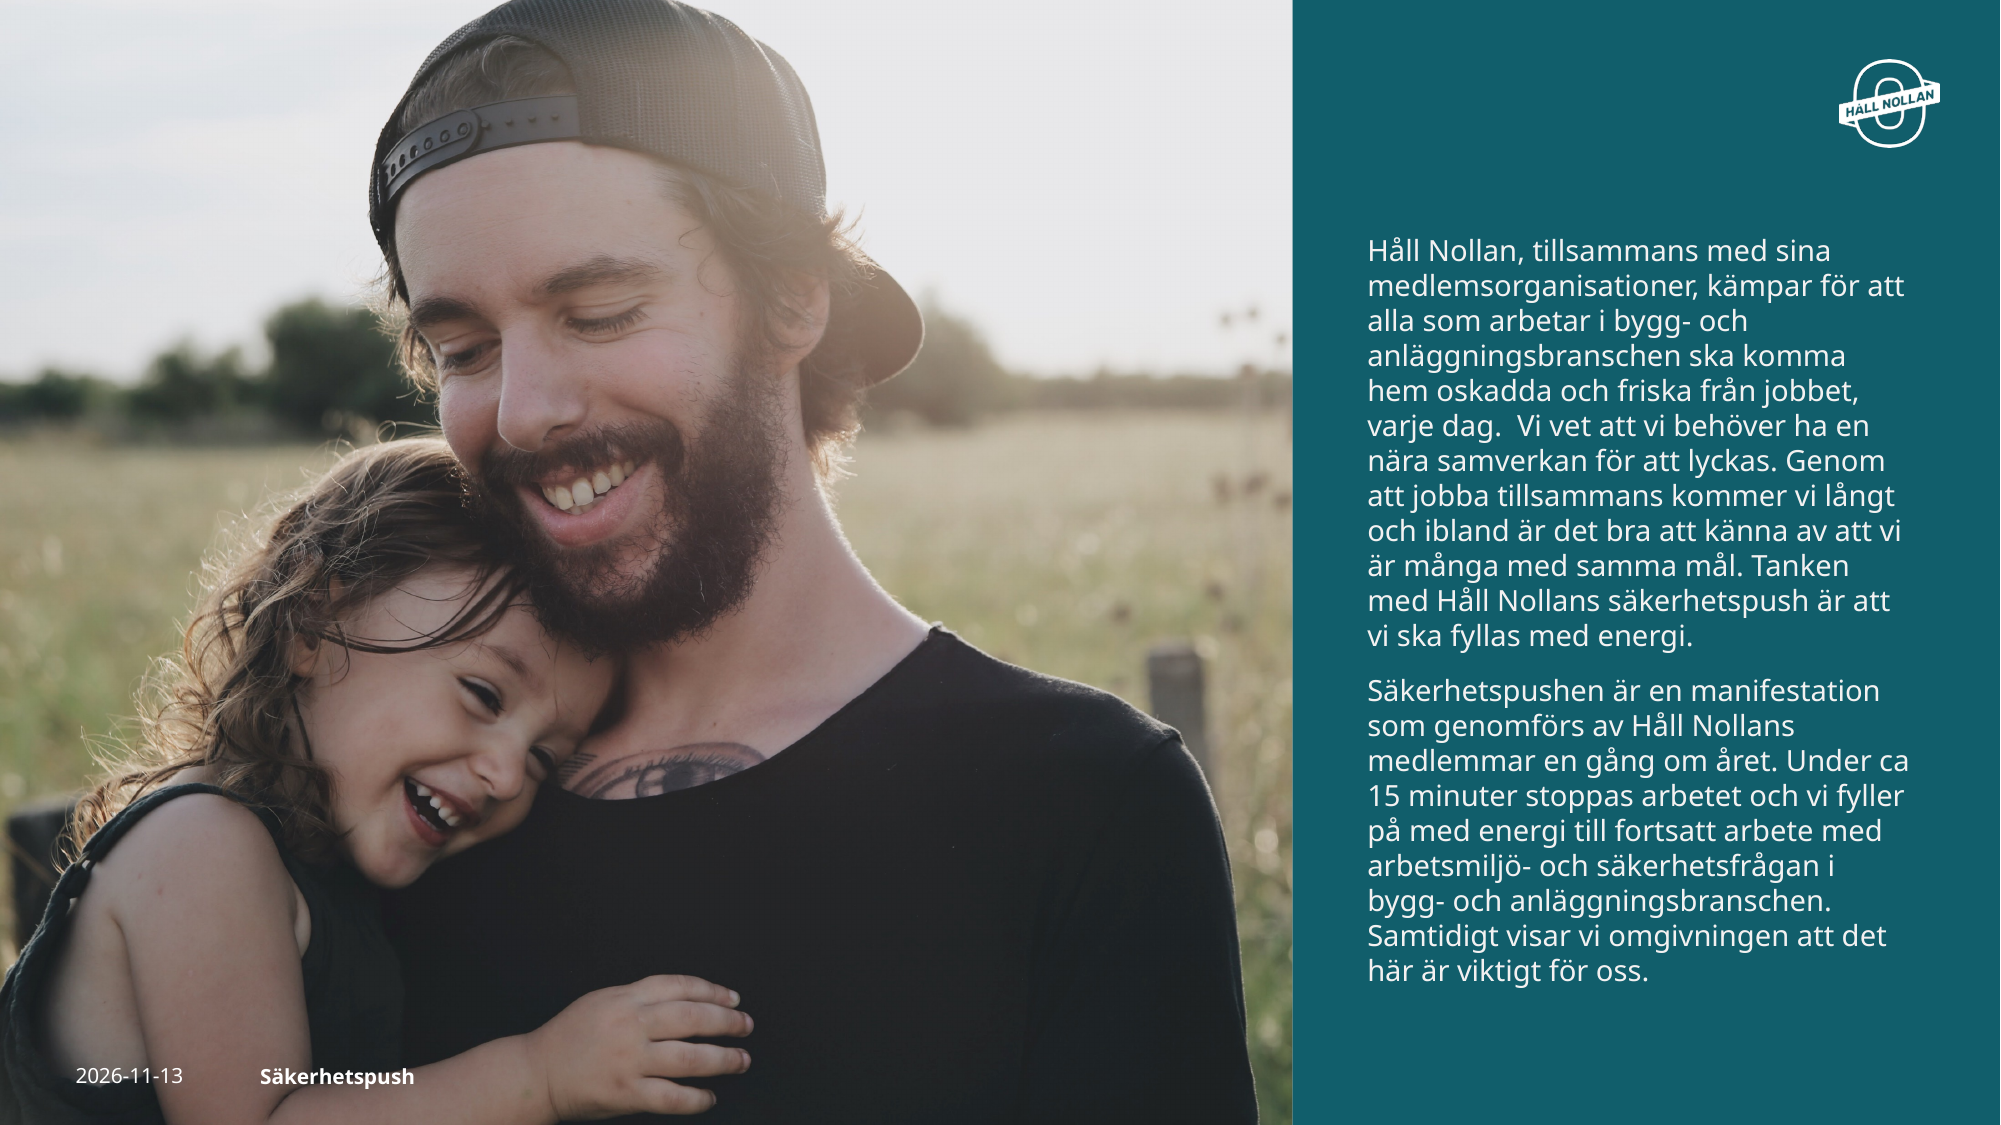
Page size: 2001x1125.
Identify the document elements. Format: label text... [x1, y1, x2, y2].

picture [0, 0, 1293, 1125]
list Håll Nollan, tillsammans med sina medlemsorganisationer, kämpar för att alla som arbetar i bygg- och anläggningsbranschen ska komma hem oskadda och friska från jobbet, varje dag. Vi vet att vi behöver ha en nära samverkan för att lyckas. Genom att jobba tillsammans kommer vi långt och ibland är det bra att känna av att vi är många med samma mål. Tanken med Håll Nollans säkerhetspush är att vi ska fyllas med energi. Säkerhetspushen är en manifestation som genomförs av Håll Nollans medlemmar en gång om året. Under ca 15 minuter stoppas arbetet och vi fyller på med energi till fortsatt arbete med arbetsmiljö- och säkerhetsfrågan i bygg- och anläggningsbranschen. Samtidigt visar vi omgivningen att det här är viktigt för oss. [1352, 196, 1929, 1000]
picture [1839, 59, 1940, 148]
